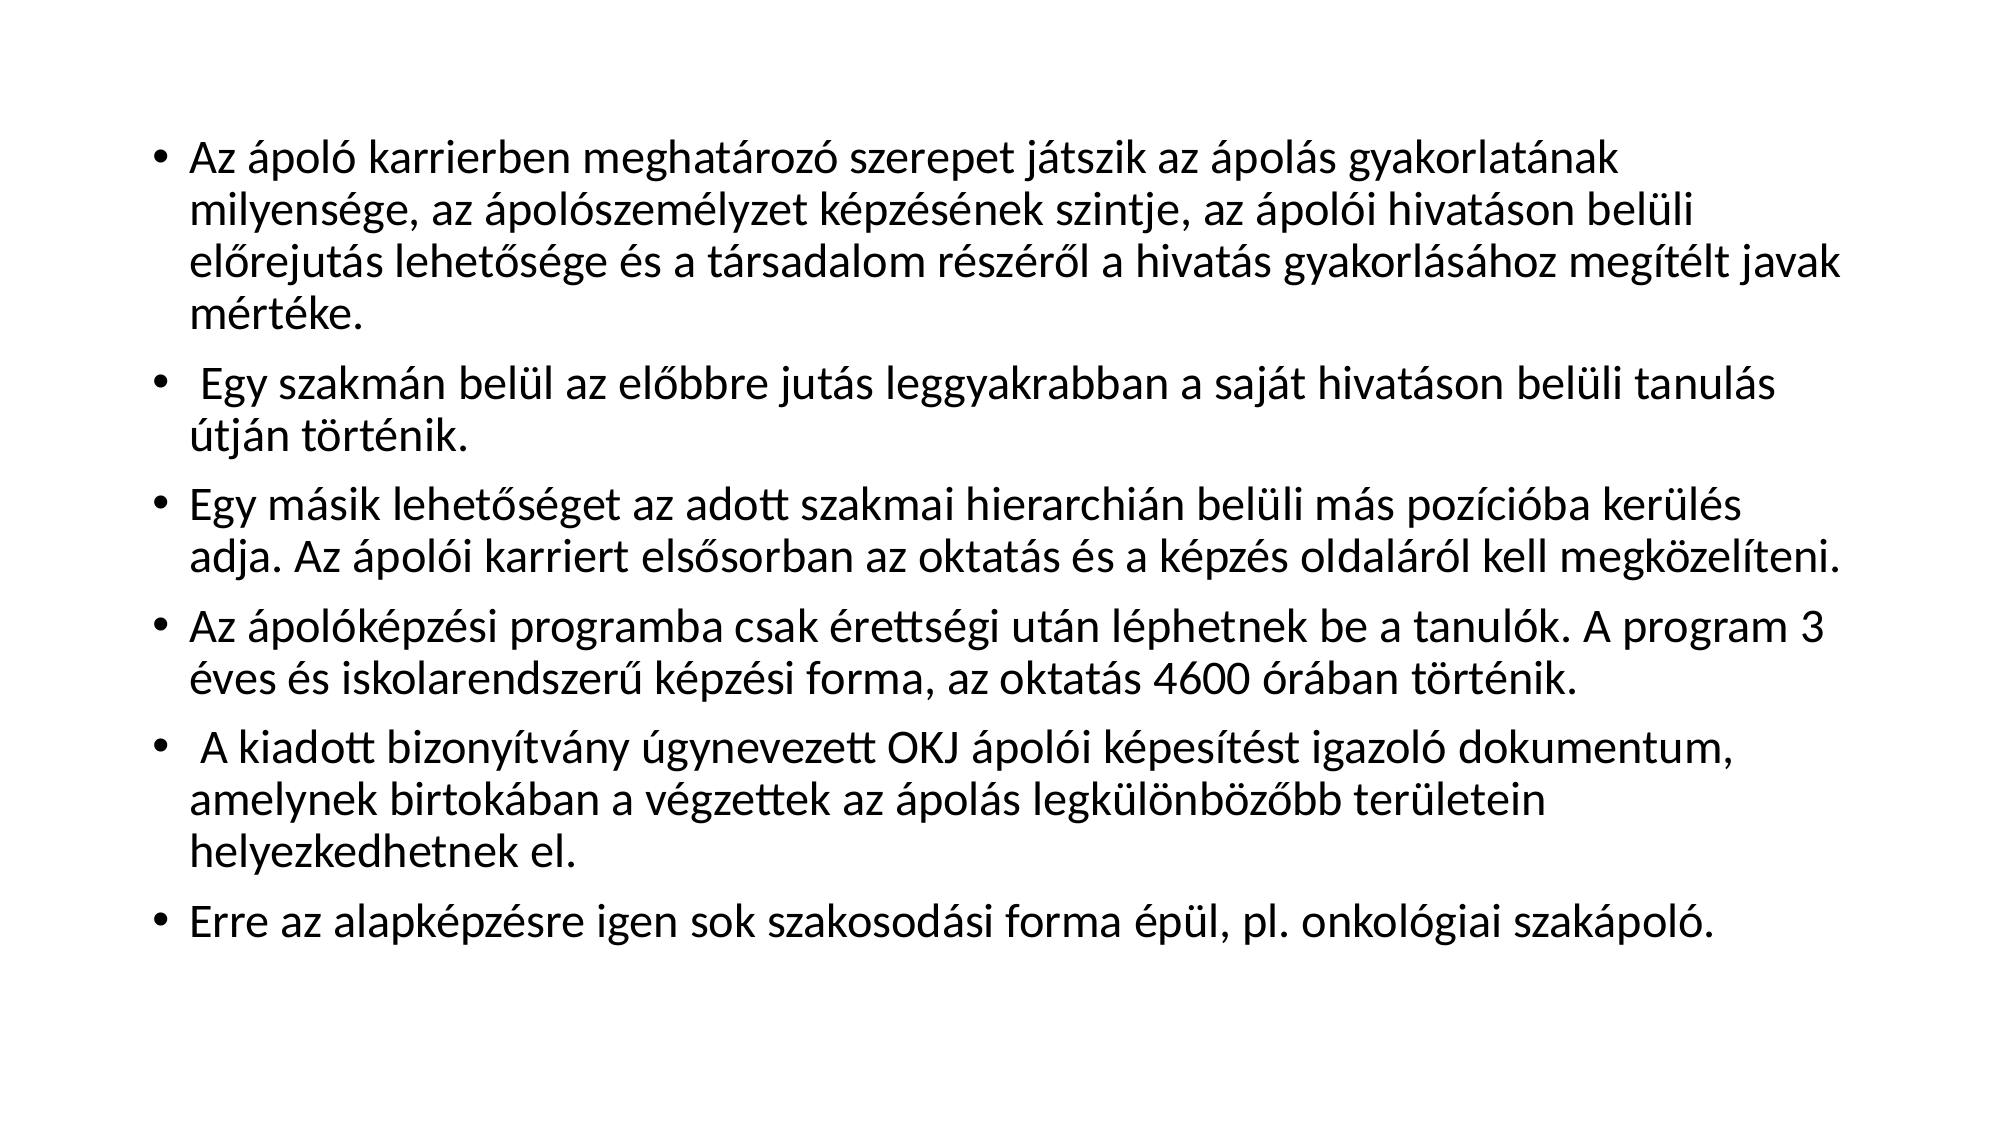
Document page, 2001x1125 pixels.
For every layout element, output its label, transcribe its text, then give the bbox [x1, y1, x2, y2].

list Az ápoló karrierben meghatározó szerepet játszik az ápolás gyakorlatának milyensége, az ápolószemélyzet képzésének szintje, az ápolói hivatáson belüli előrejutás lehetősége és a társadalom részéről a hivatás gyakorlásához megítélt javak mértéke. Egy szakmán belül az előbbre jutás leggyakrabban a saját hivatáson belüli tanulás útján történik. Egy másik lehetőséget az adott szakmai hierarchián belüli más pozícióba kerülés adja. Az ápolói karriert elsősorban az oktatás és a képzés oldaláról kell megközelíteni. Az ápolóképzési programba csak érettségi után léphetnek be a tanulók. A program 3 éves és iskolarendszerű képzési forma, az oktatás 4600 órában történik. A kiadott bizonyítvány úgynevezett OKJ ápolói képesítést igazoló dokumentum, amelynek birtokában a végzettek az ápolás legkülönbözőbb területein helyezkedhetnek el. Erre az alapképzésre igen sok szakosodási forma épül, pl. onkológiai szakápoló. [137, 124, 1863, 1014]
